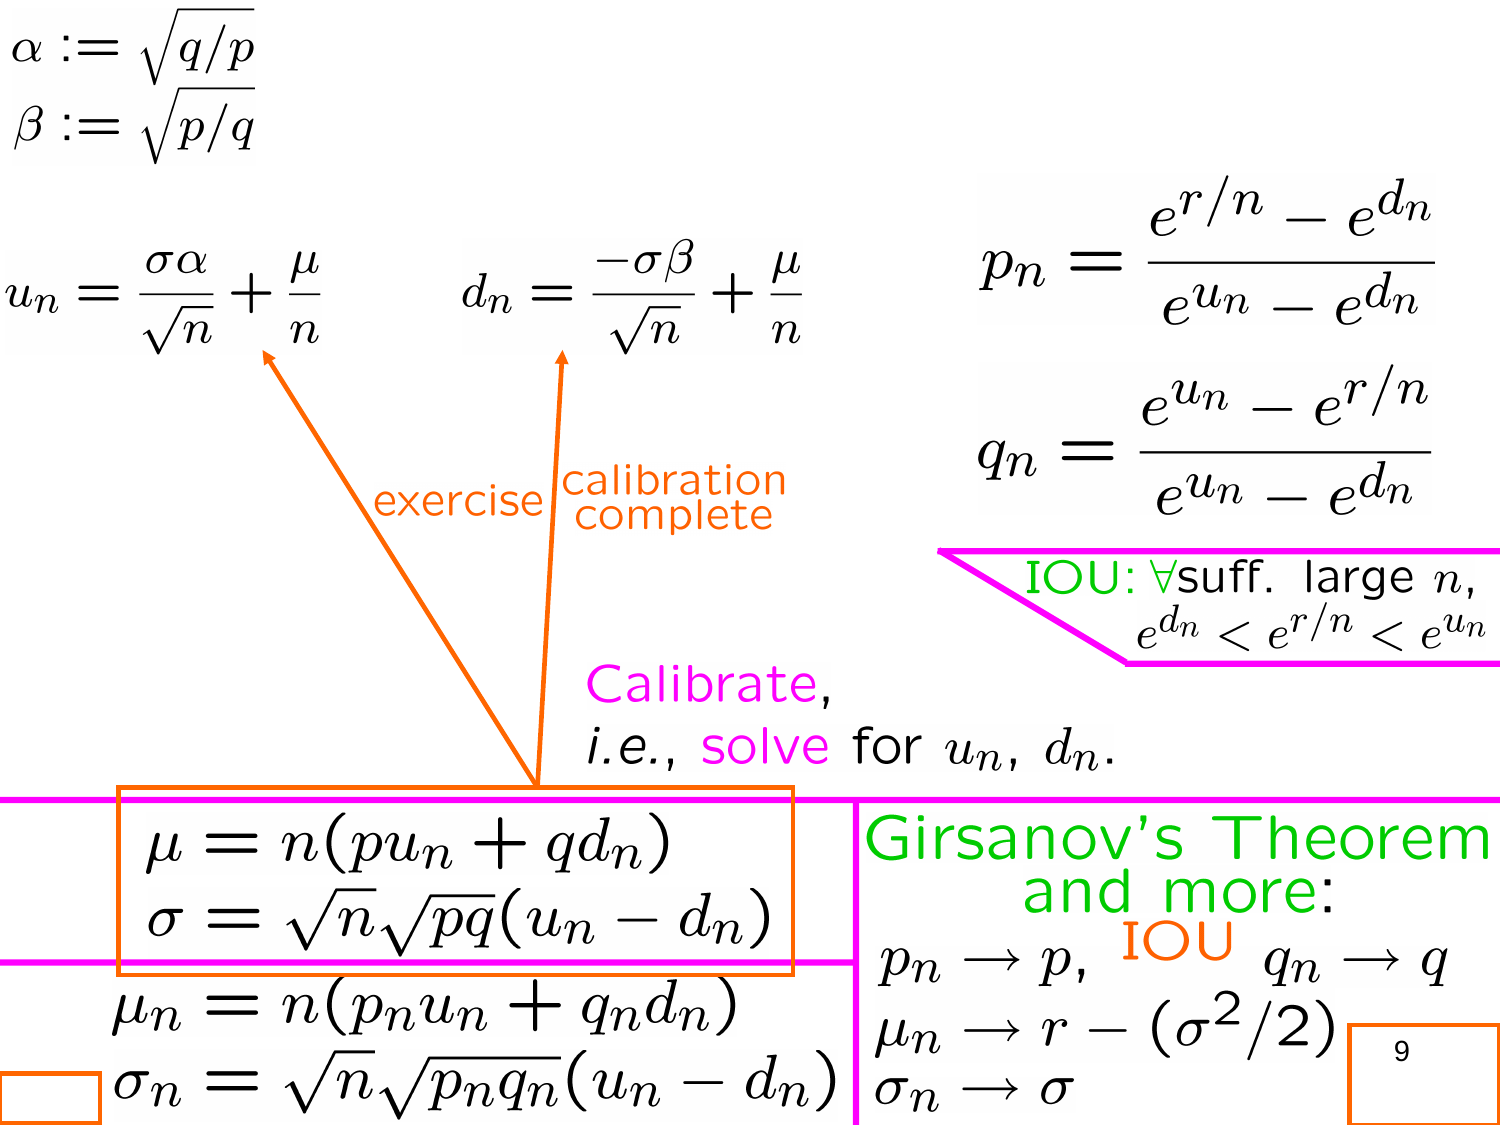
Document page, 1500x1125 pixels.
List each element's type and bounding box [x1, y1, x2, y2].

picture [462, 237, 803, 356]
text_box [118, 787, 793, 798]
text_box [937, 549, 1500, 664]
picture [5, 250, 323, 356]
text_box [587, 662, 1114, 772]
text_box [976, 172, 1437, 515]
text_box [12, 8, 256, 166]
picture [374, 482, 544, 516]
text_box [0, 799, 1500, 1125]
text_box [562, 462, 786, 537]
